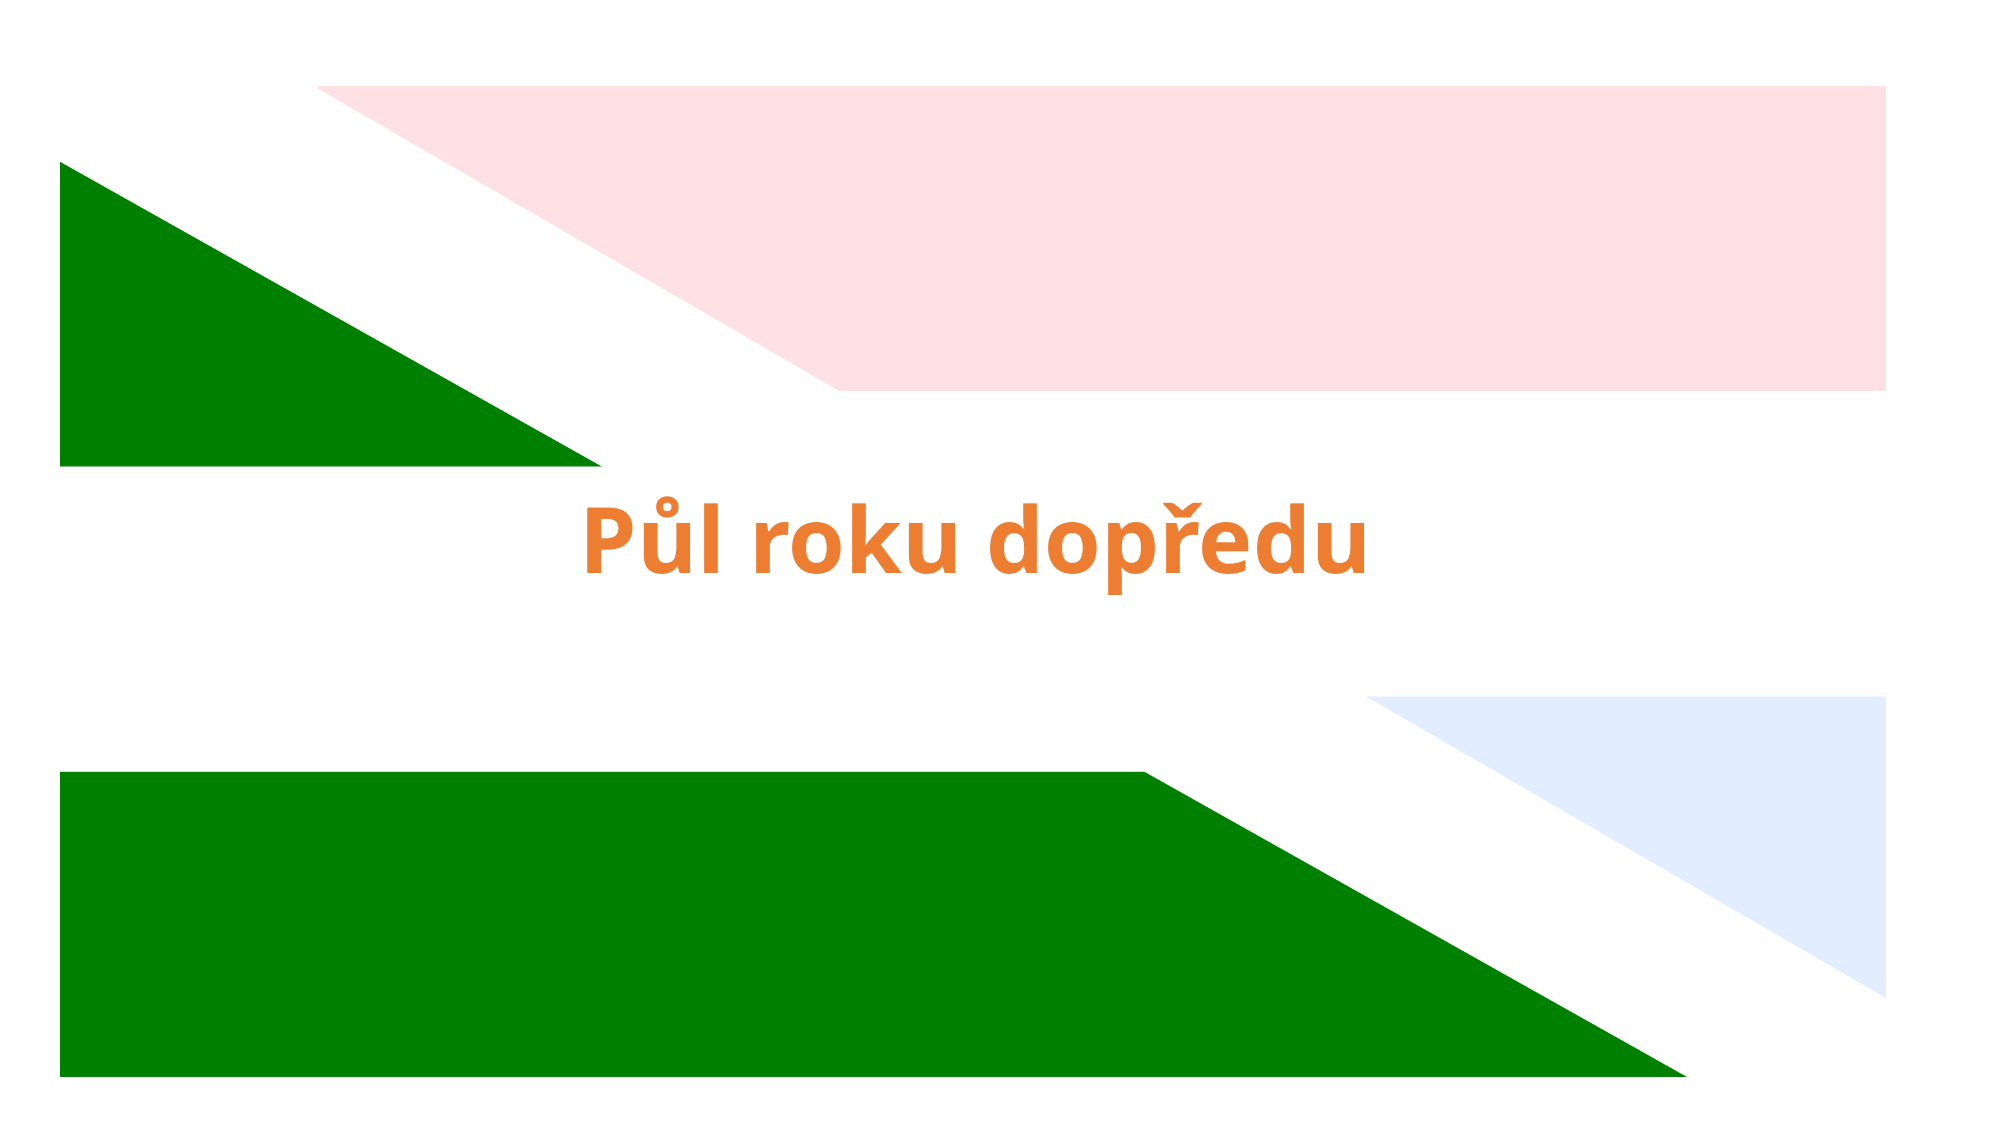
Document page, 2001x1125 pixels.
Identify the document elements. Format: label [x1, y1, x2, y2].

text_box [316, 86, 1893, 1003]
picture [60, 161, 1687, 1077]
